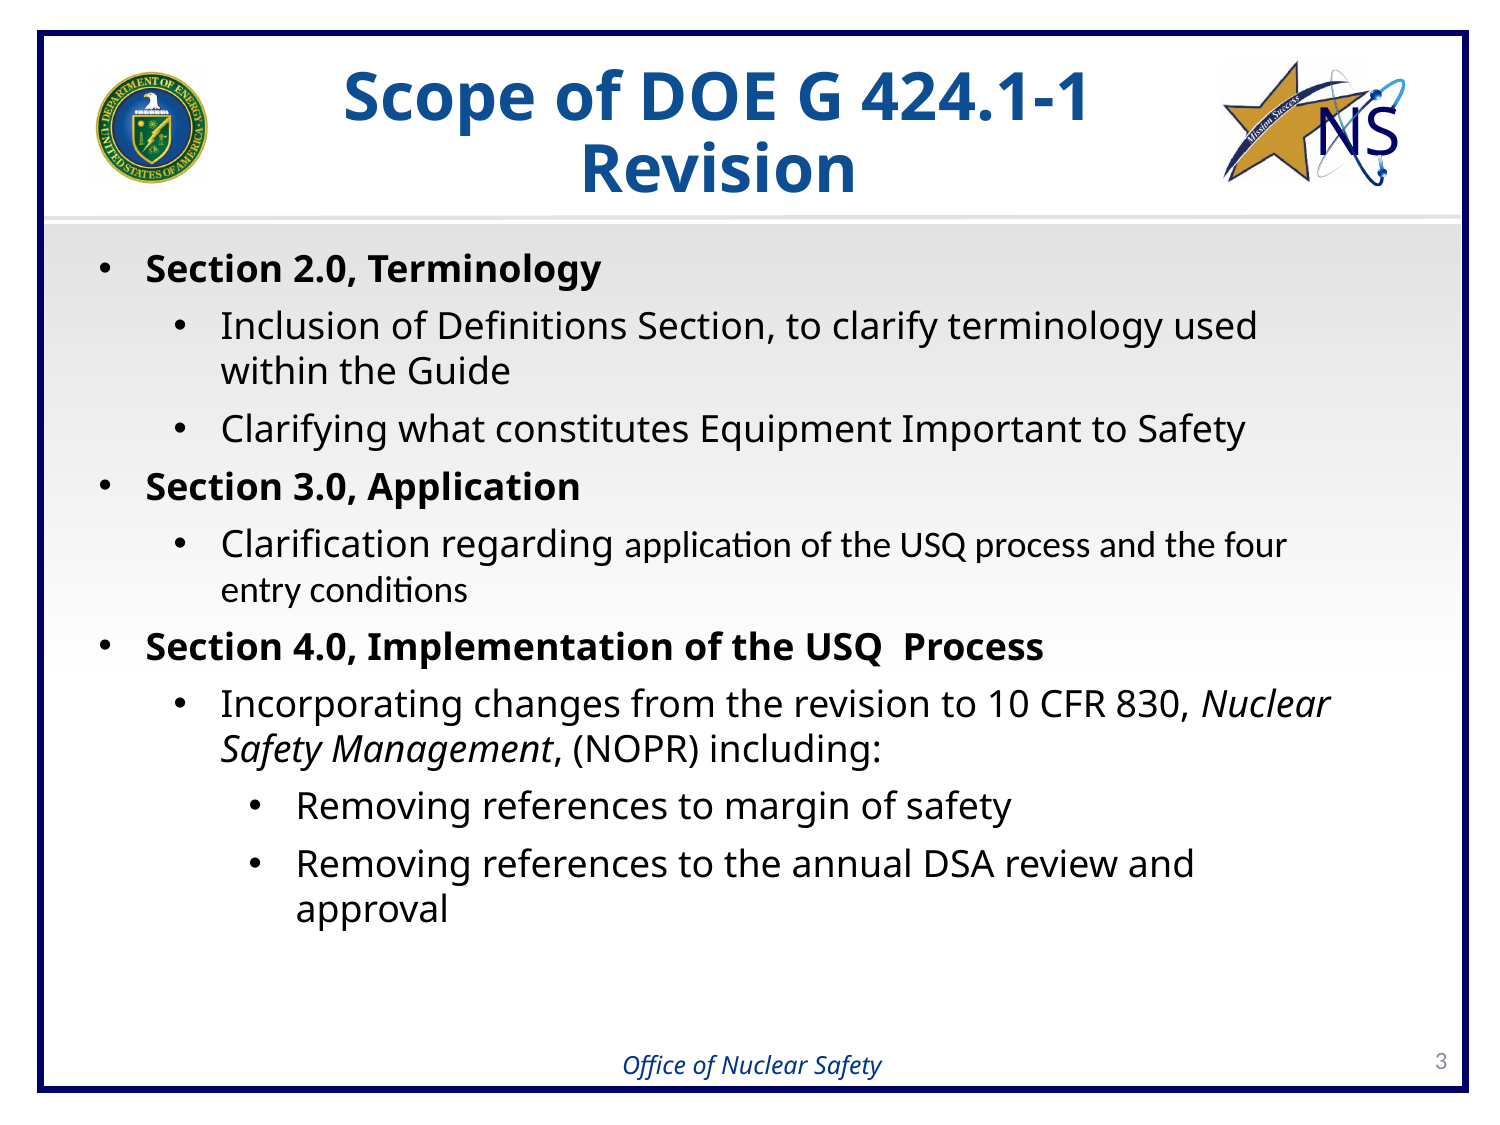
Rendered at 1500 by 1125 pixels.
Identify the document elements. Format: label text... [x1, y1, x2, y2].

text_box Section 2.0, Terminology Inclusion of Definitions Section, to clarify terminology used within the Guide Clarifying what constitutes Equipment Important to Safety Section 3.0, Application Clarification regarding application of the USQ process and the four entry conditions Section 4.0, Implementation of the USQ Process Incorporating changes from the revision to 10 CFR 830, Nuclear Safety Management, (NOPR) including: Removing references to margin of safety Removing references to the annual DSA review and approval [83, 237, 1354, 938]
slide_number 3 [1387, 1029, 1463, 1090]
picture [90, 66, 213, 189]
text_box Scope of DOE G 424.1-1 Revision [224, 49, 1213, 220]
picture [1220, 60, 1410, 189]
